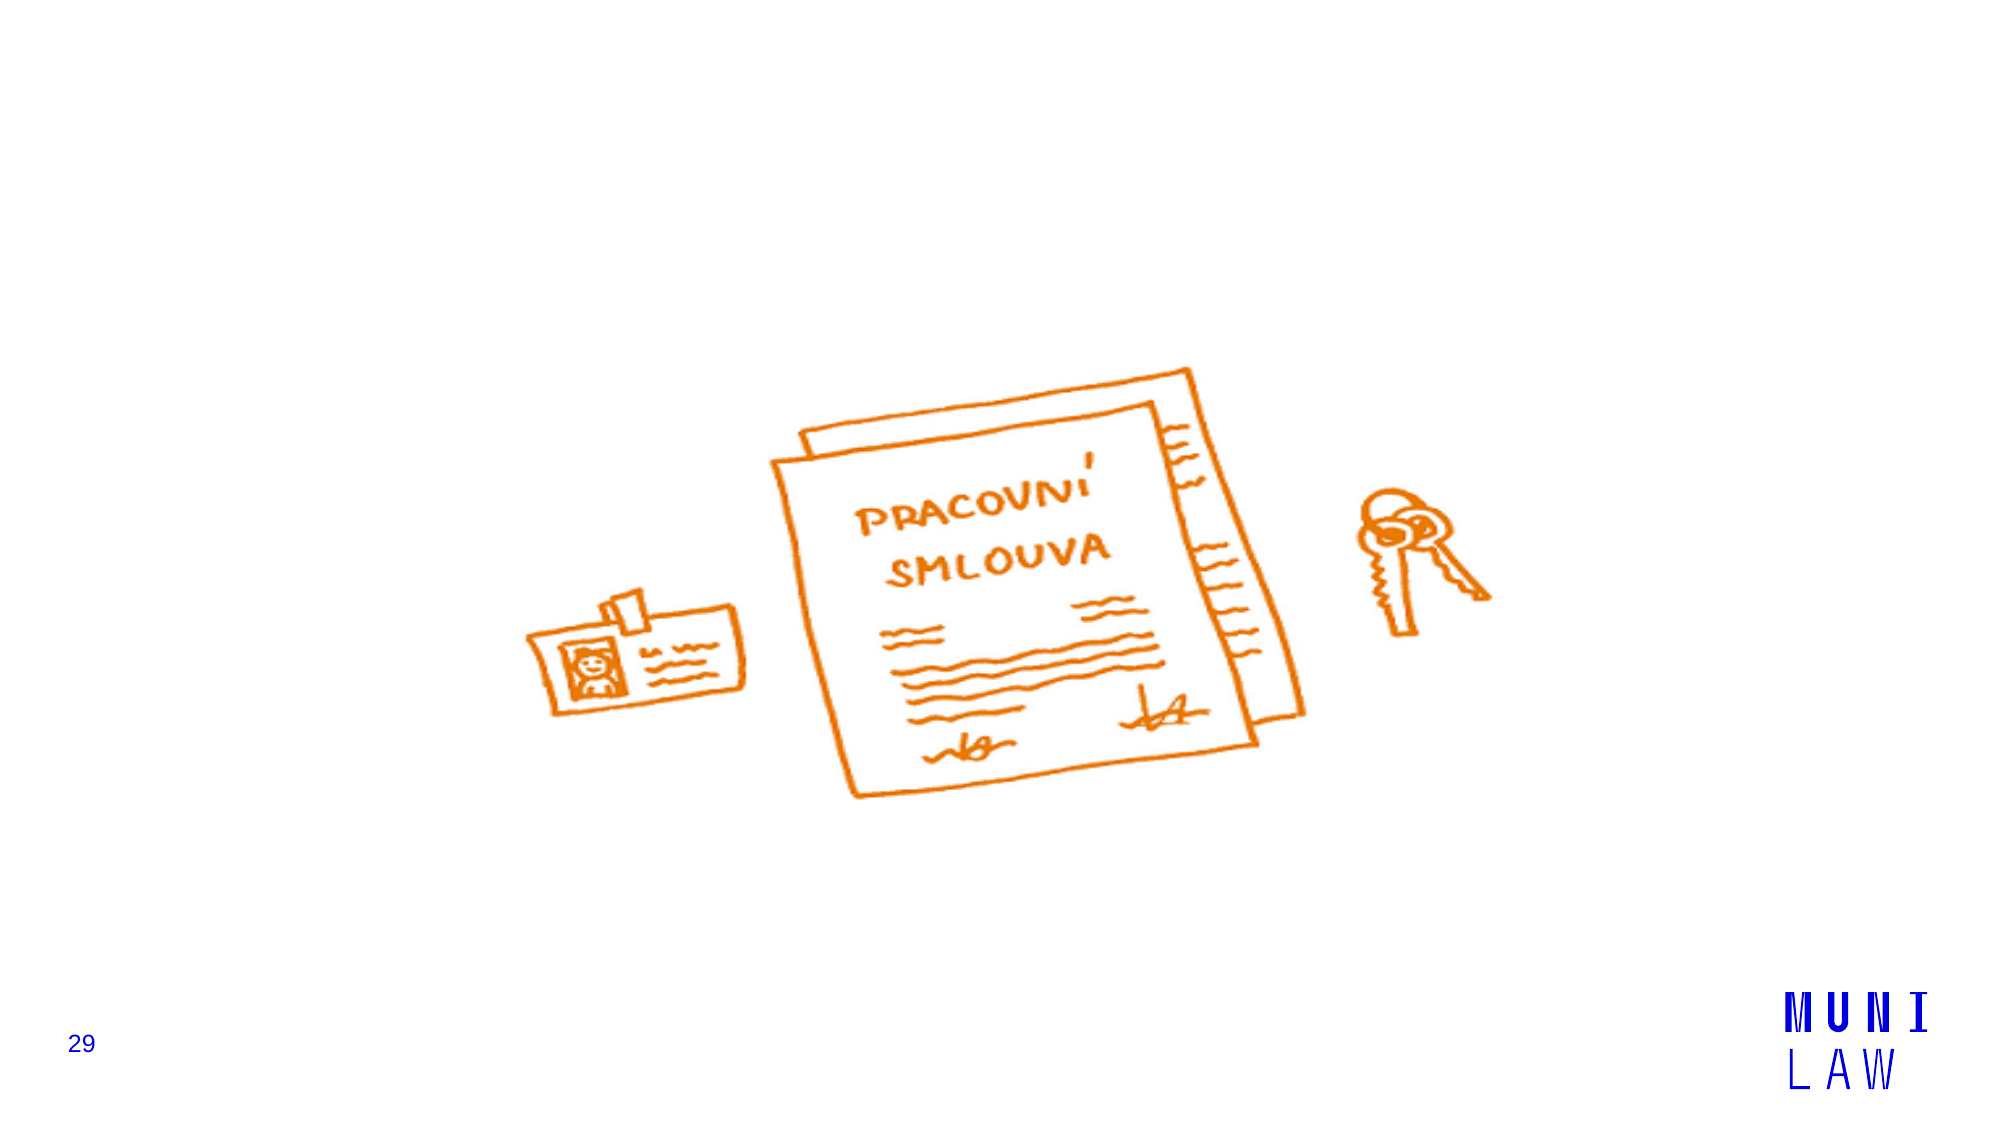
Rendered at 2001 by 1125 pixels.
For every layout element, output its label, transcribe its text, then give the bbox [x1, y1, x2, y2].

picture [485, 338, 1533, 846]
slide_number 29 [67, 1021, 110, 1063]
